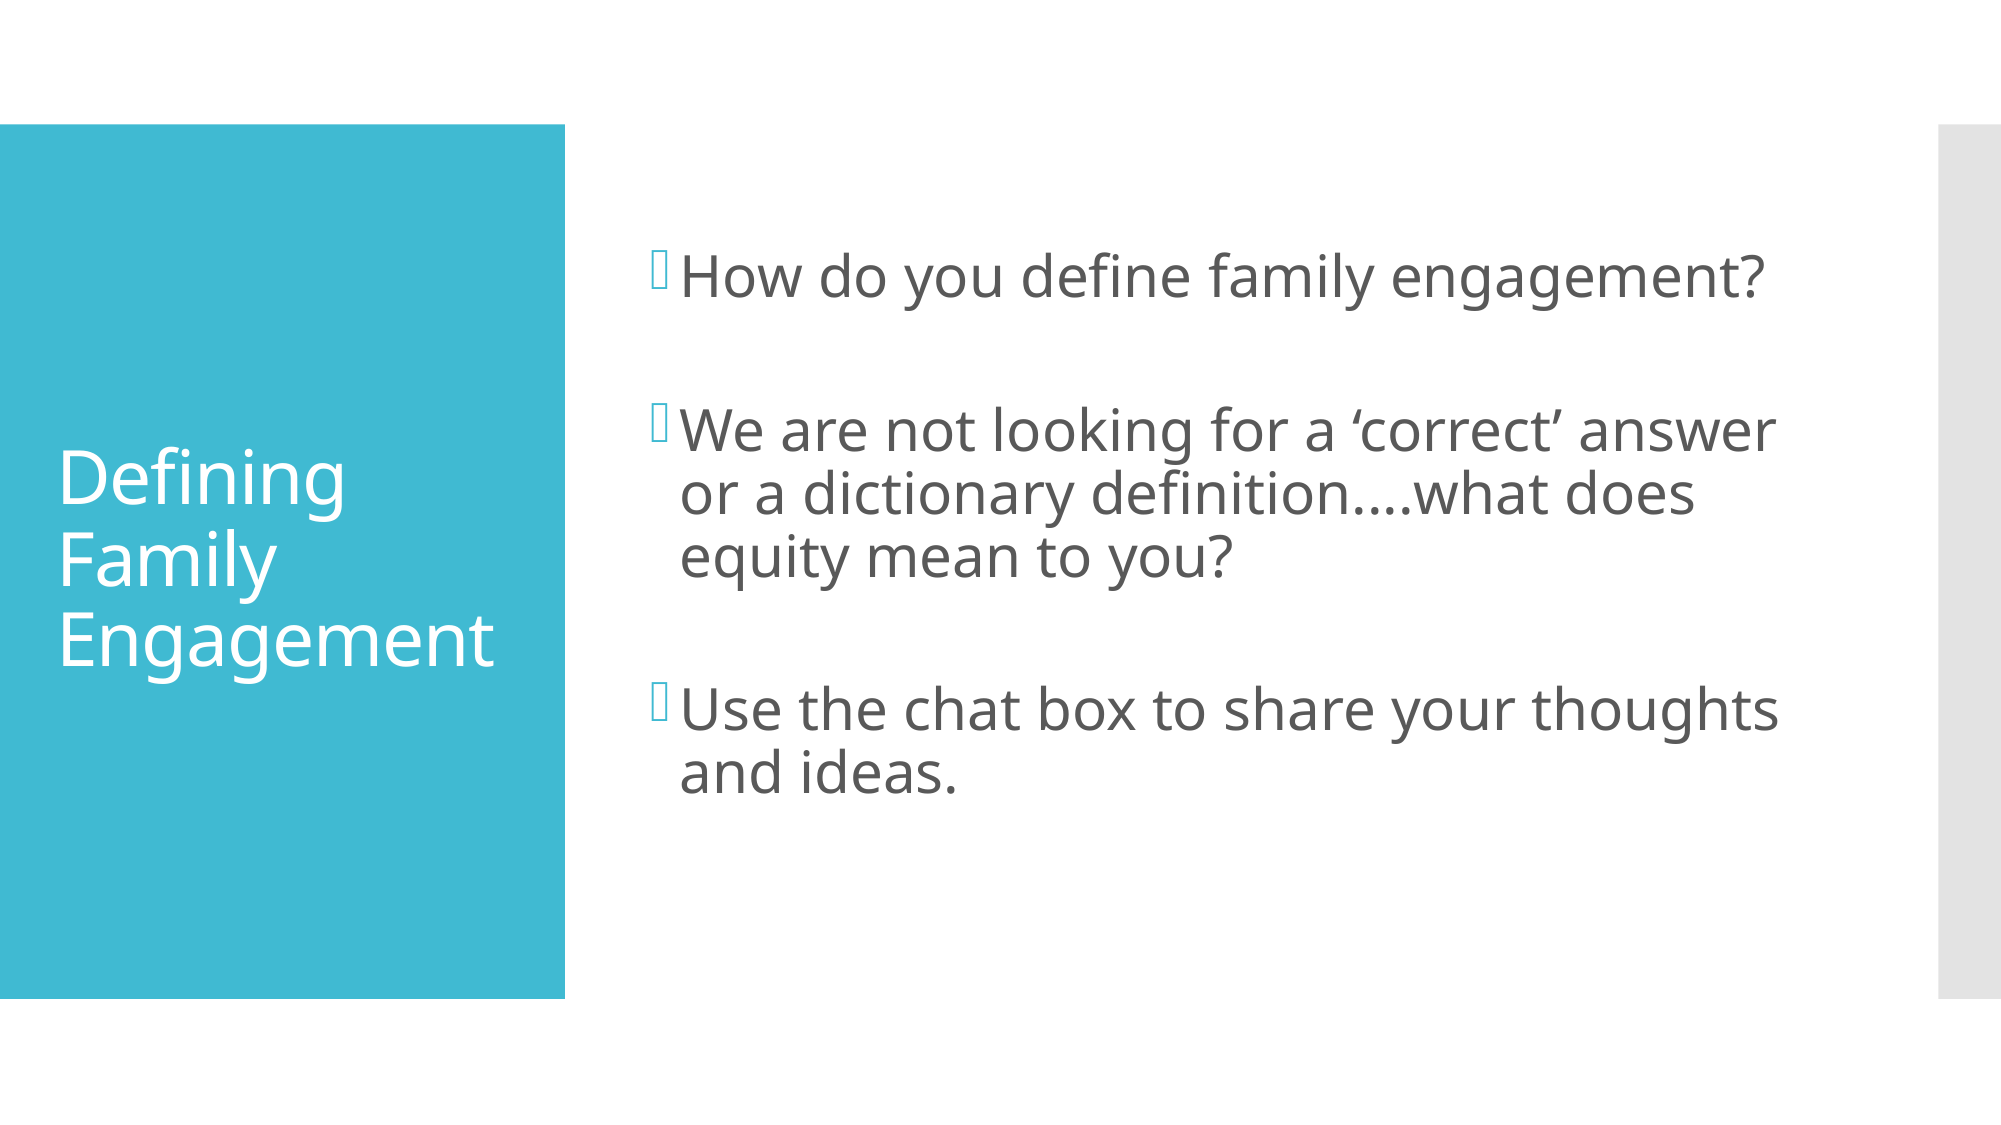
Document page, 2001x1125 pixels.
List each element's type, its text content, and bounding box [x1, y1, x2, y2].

list How do you define family engagement? We are not looking for a ‘correct’ answer or a dictionary definition....what does equity mean to you? Use the chat box to share your thoughts and ideas. [634, 141, 1835, 982]
title Defining Family Engagement [41, 184, 525, 940]
